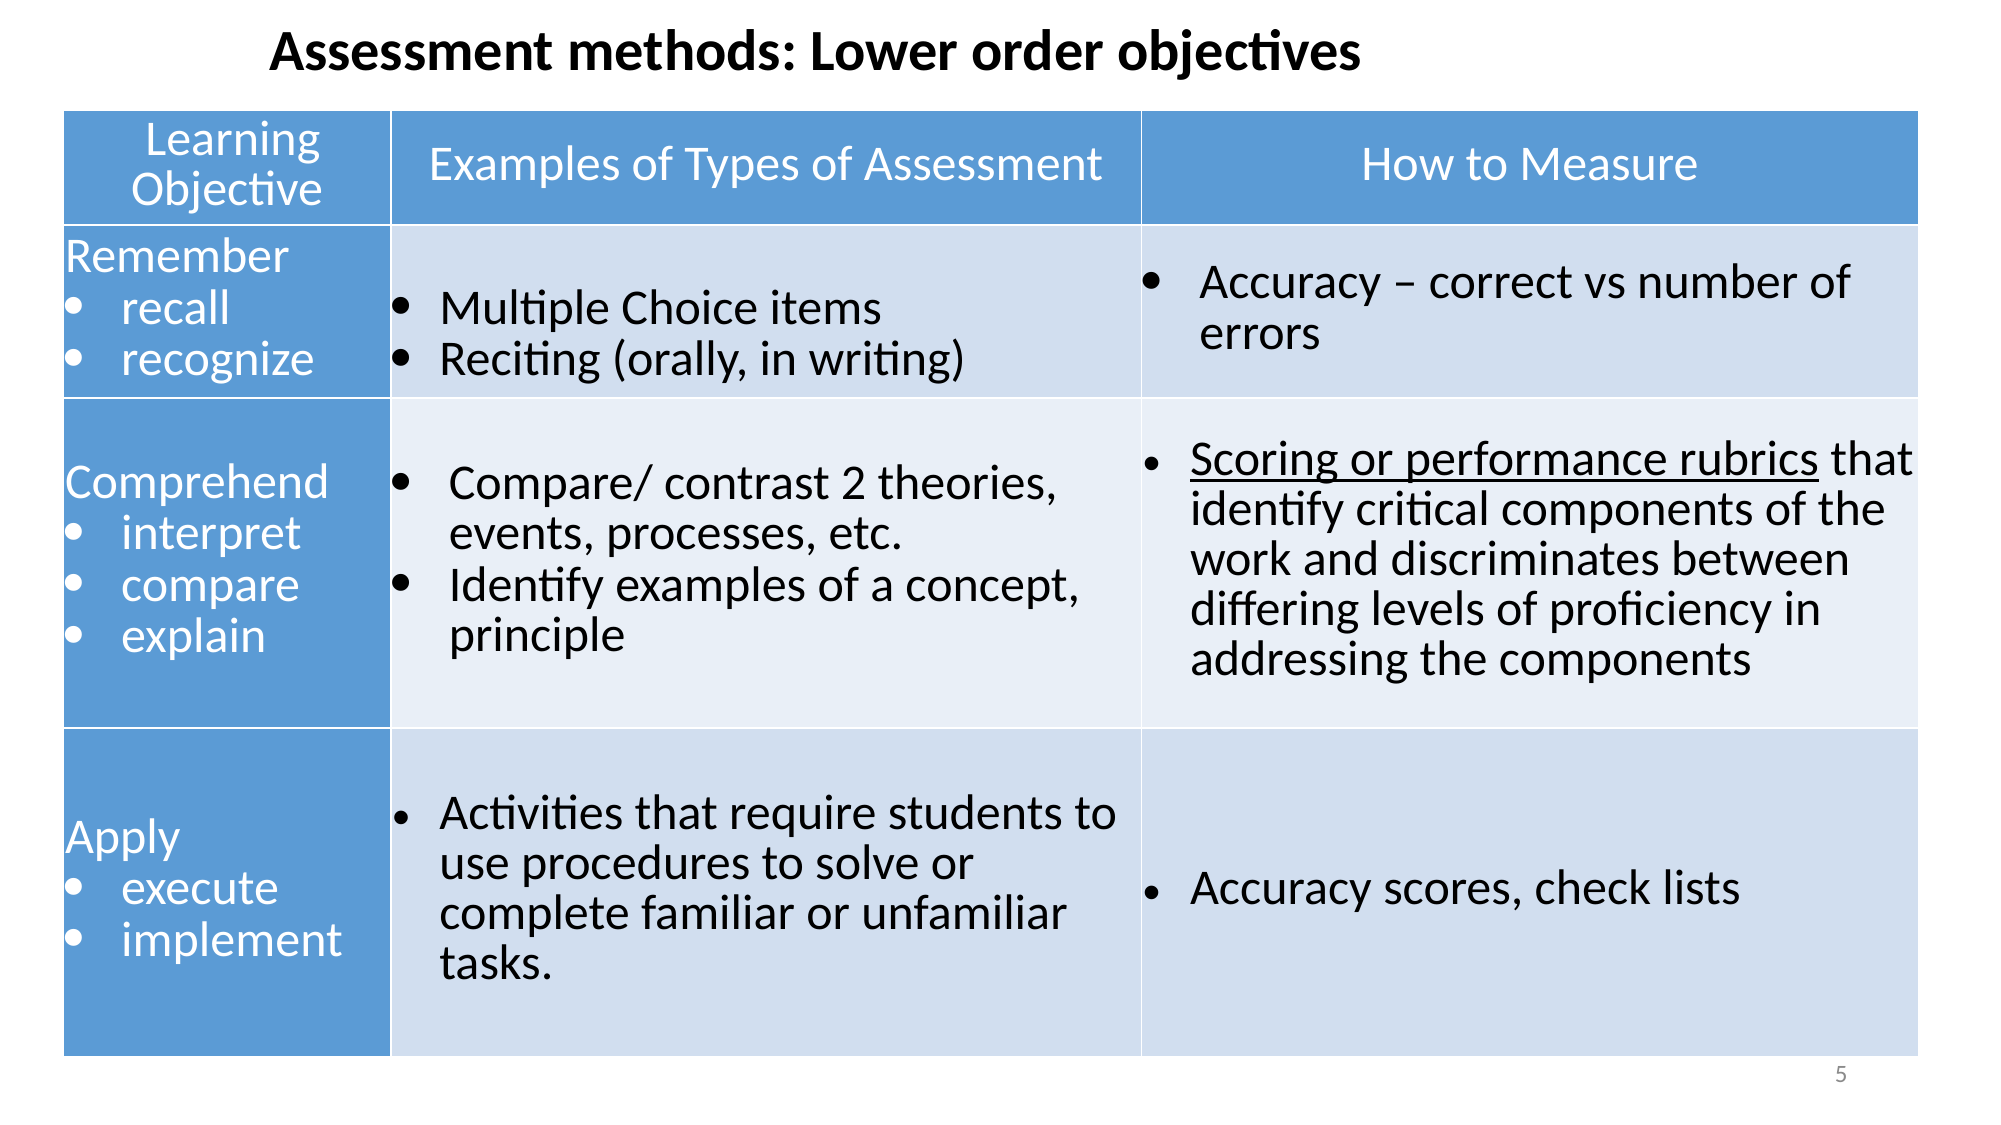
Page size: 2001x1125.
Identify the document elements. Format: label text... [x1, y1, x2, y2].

table_cell Apply execute implement [64, 729, 390, 1056]
table_header Examples of Types of Assessment [392, 111, 1141, 224]
table_cell Comprehend interpret compare explain [64, 399, 390, 727]
table_cell Activities that require students to use procedures to solve or complete familiar or unfamiliar tasks. [392, 729, 1141, 1056]
table_cell Multiple Choice items Reciting (orally, in writing) [392, 226, 1141, 397]
table_cell Accuracy – correct vs number of errors [1142, 226, 1918, 397]
text_box Assessment methods: Lower order objectives [254, 4, 1693, 90]
table_cell Scoring or performance rubrics that identify critical components of the work and discriminates between differing levels of proficiency in addressing the components [1142, 399, 1918, 727]
table_cell Compare/ contrast 2 theories, events, processes, etc. Identify examples of a concept, principle [392, 399, 1141, 727]
table_header How to Measure [1142, 111, 1918, 224]
slide_number 5 [1412, 1042, 1863, 1103]
table_cell Accuracy scores, check lists [1142, 729, 1918, 1056]
table_cell Remember recall recognize [64, 226, 390, 397]
table_header Learning Objective [64, 111, 390, 224]
